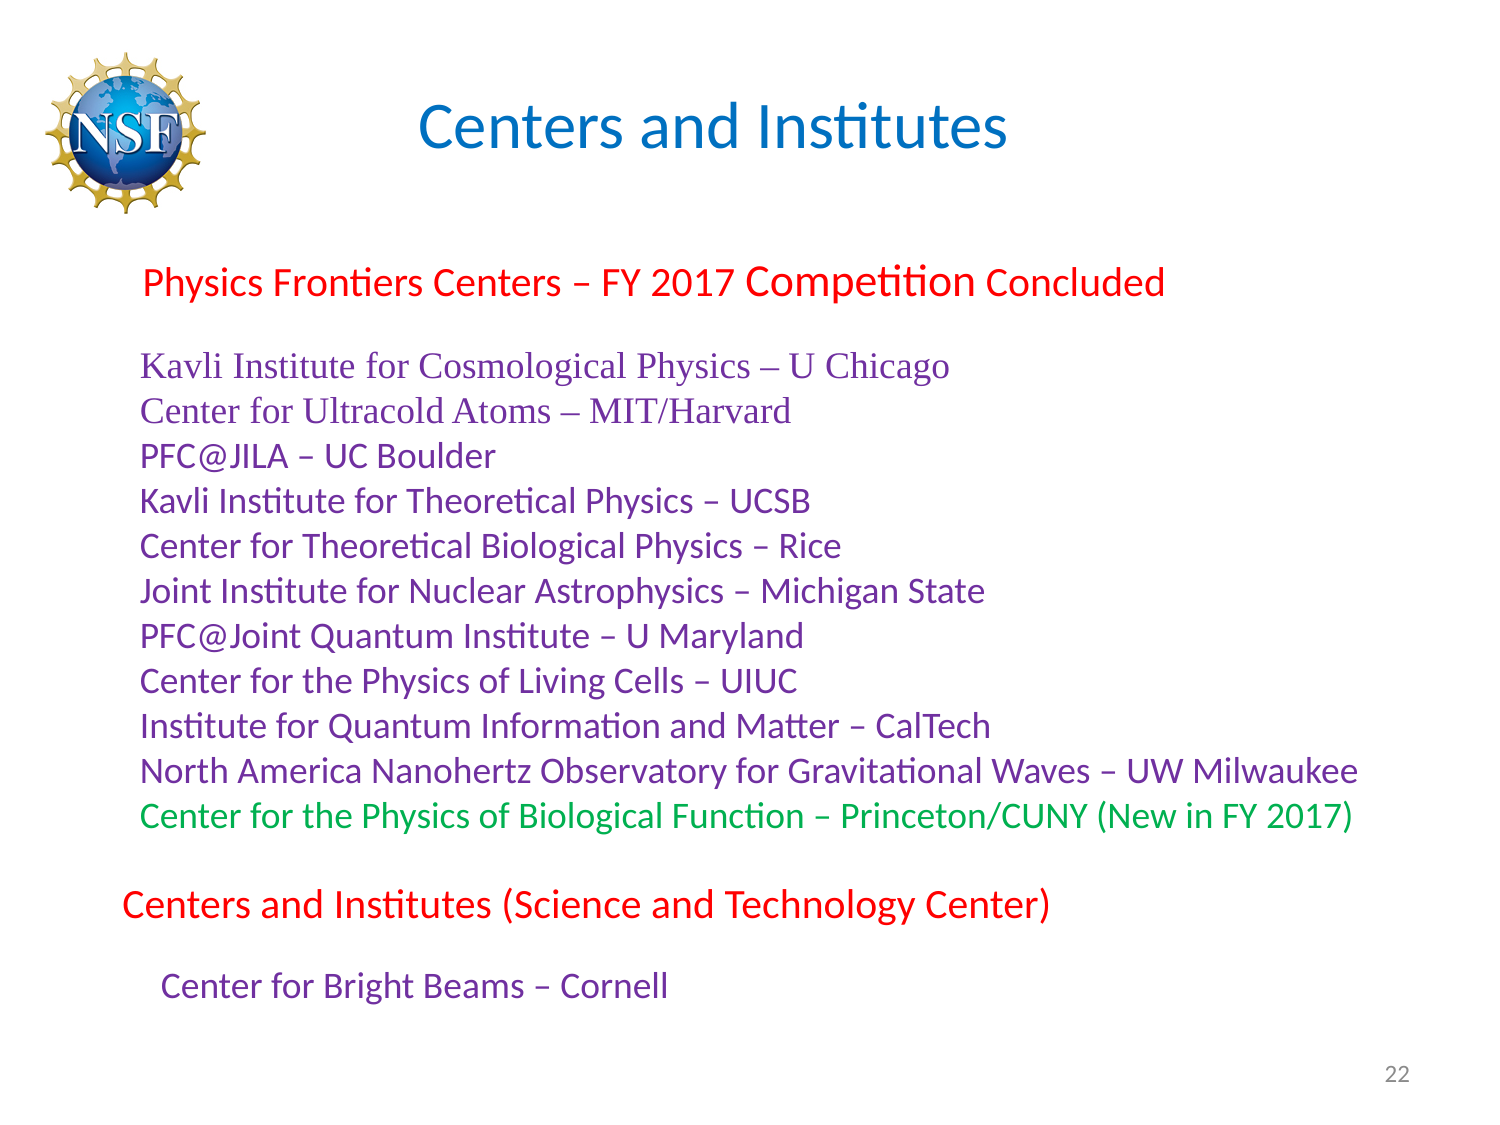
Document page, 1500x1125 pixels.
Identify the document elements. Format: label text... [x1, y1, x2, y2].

slide_number 22 [1074, 1042, 1425, 1103]
text_box Centers and Institutes (Science and Technology Center) [107, 869, 1068, 934]
text_box Center for Bright Beams – Cornell [146, 954, 693, 1014]
text_box Centers and Institutes [403, 74, 1025, 170]
text_box Kavli Institute for Cosmological Physics – U Chicago Center for Ultracold Atoms – MIT/Harvard PFC@JILA – UC Boulder Kavli Institute for Theoretical Physics – UCSB Center for Theoretical Biological Physics – Rice Joint Institute for Nuclear Astrophysics – Michigan State PFC@Joint Quantum Institute – U Maryland Center for the Physics of Living Cells – UIUC Institute for Quantum Information and Matter – CalTech North America Nanohertz Observatory for Gravitational Waves – UW Milwaukee Center for the Physics of Biological Function – Princeton/CUNY (New in FY 2017) [124, 333, 1400, 844]
picture [42, 49, 208, 216]
text_box Physics Frontiers Centers – FY 2017 Competition Concluded [127, 243, 1191, 314]
